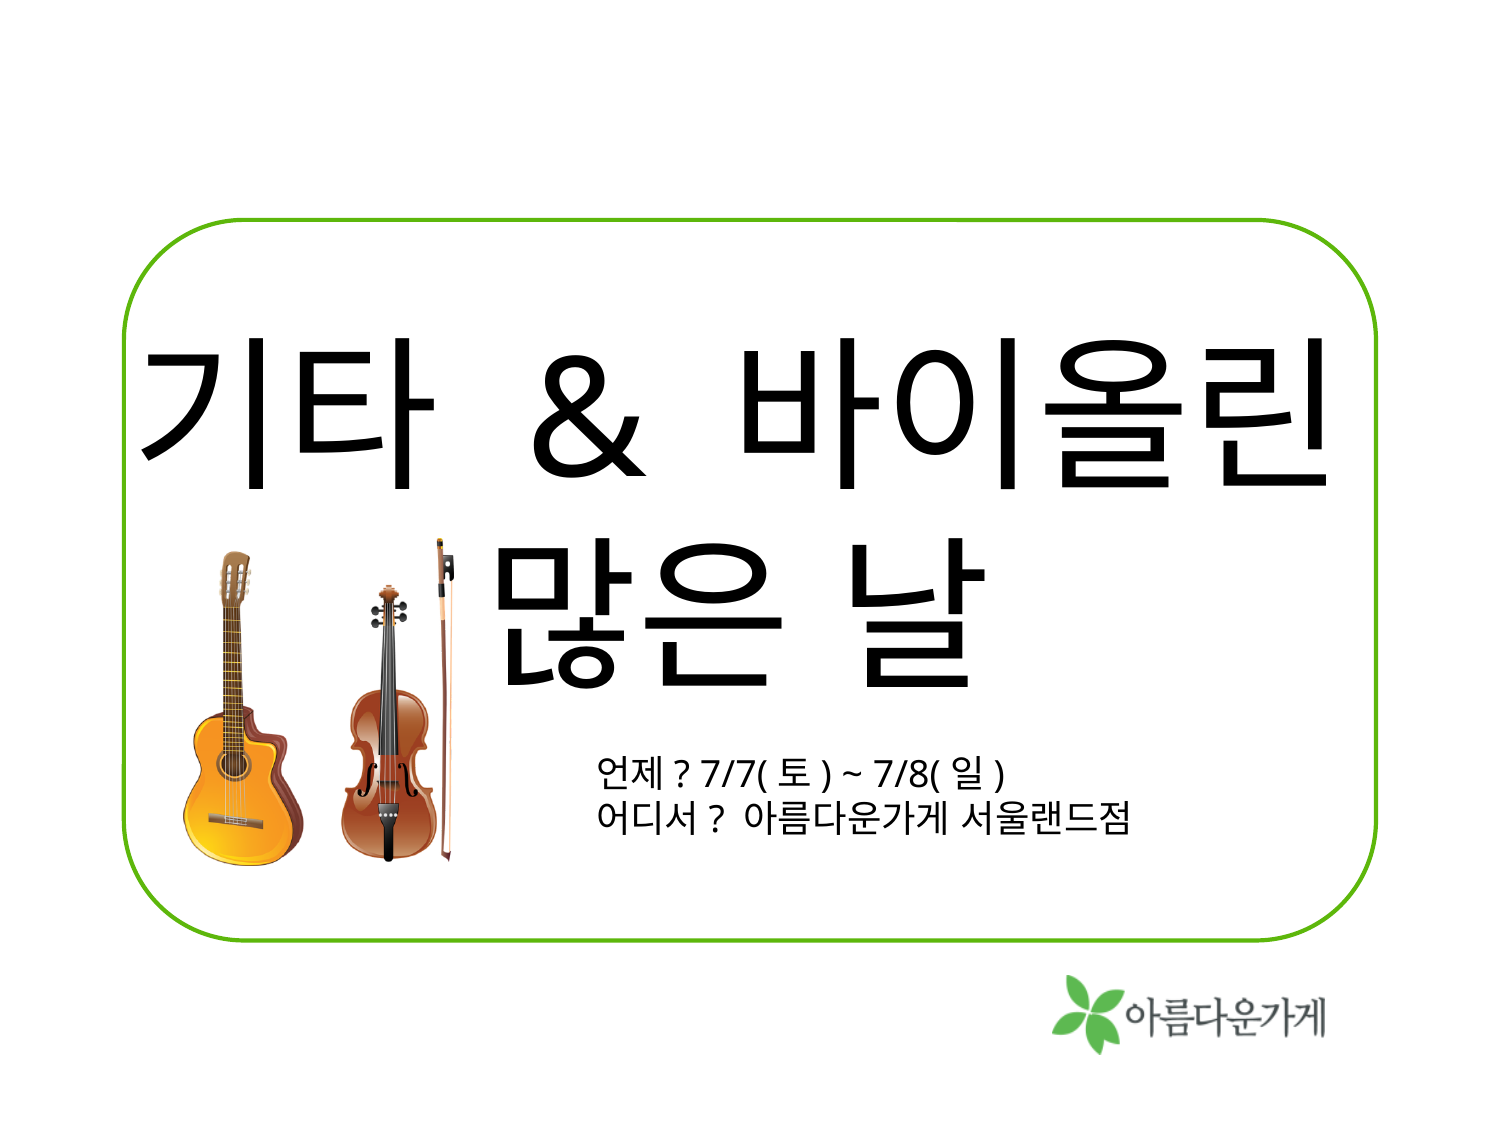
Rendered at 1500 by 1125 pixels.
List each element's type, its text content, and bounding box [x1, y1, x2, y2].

text_box [121, 217, 1379, 943]
text_box 기타 & 바이올린 많은 날 [112, 302, 1365, 718]
picture [182, 538, 454, 866]
picture [1052, 975, 1325, 1056]
text_box 언제? 7/7(토) ~ 7/8(일) 어디서? 아름다운가게 서울랜드점 [581, 742, 1231, 848]
